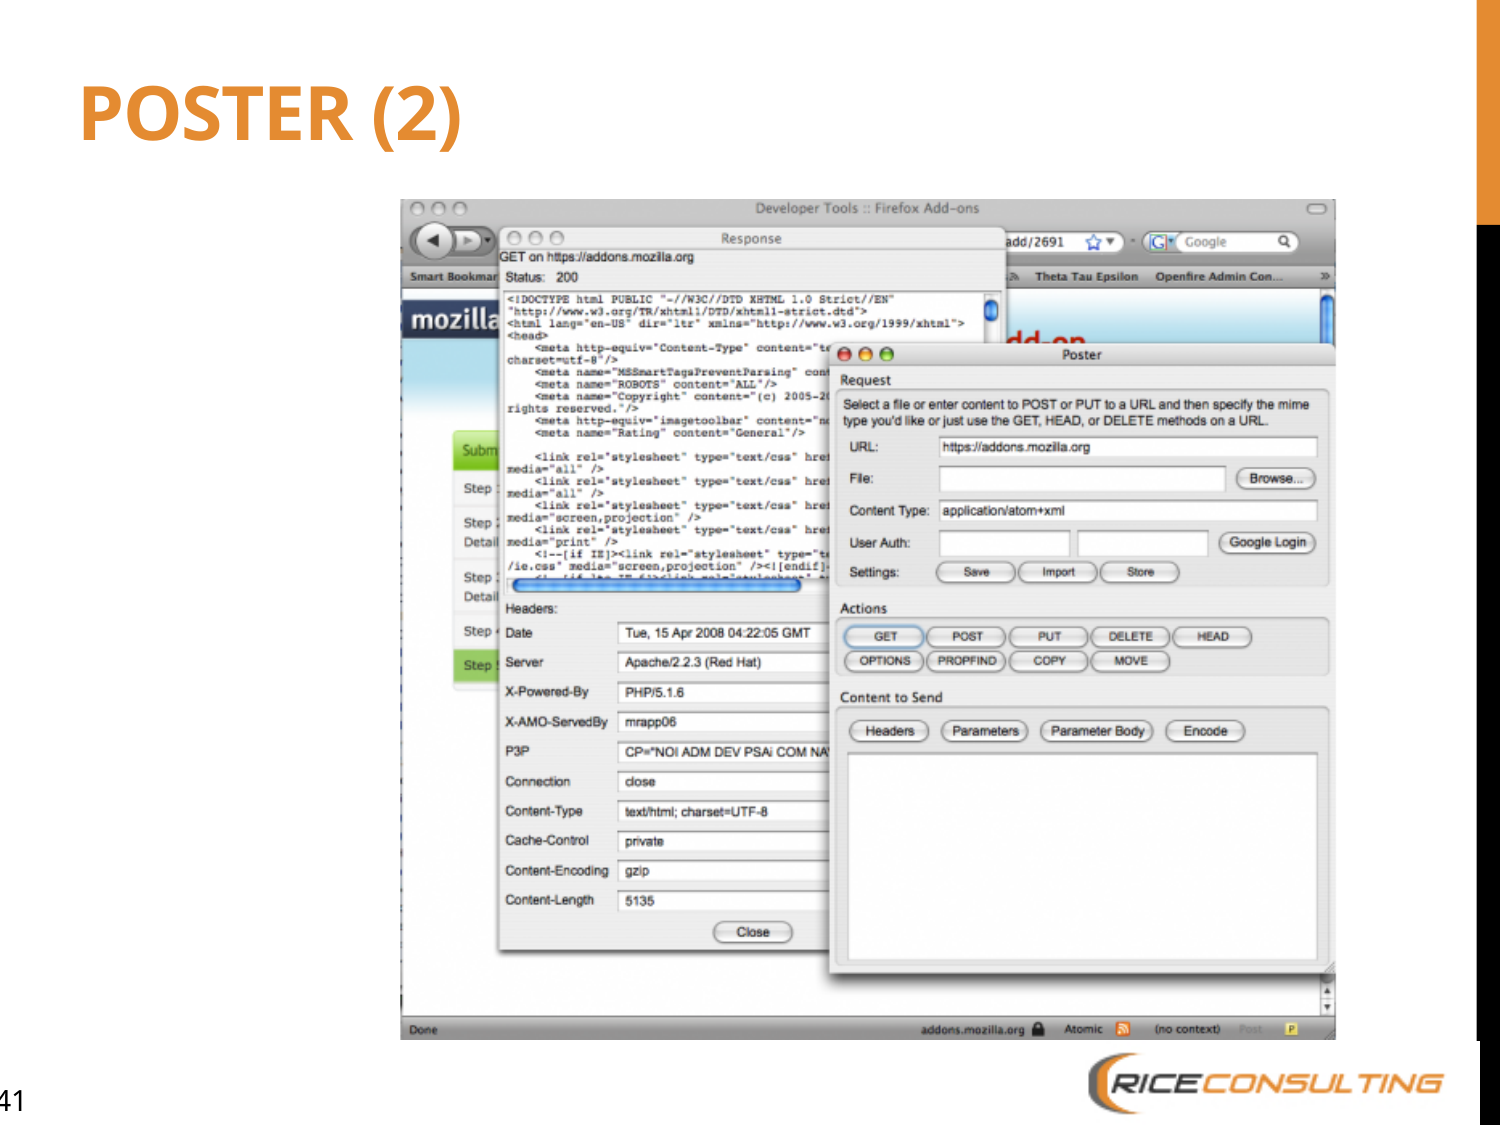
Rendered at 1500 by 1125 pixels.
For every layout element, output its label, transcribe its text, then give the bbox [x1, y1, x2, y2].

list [399, 199, 1341, 1040]
title Poster (2) [62, 50, 1413, 163]
picture [1062, 1041, 1480, 1125]
